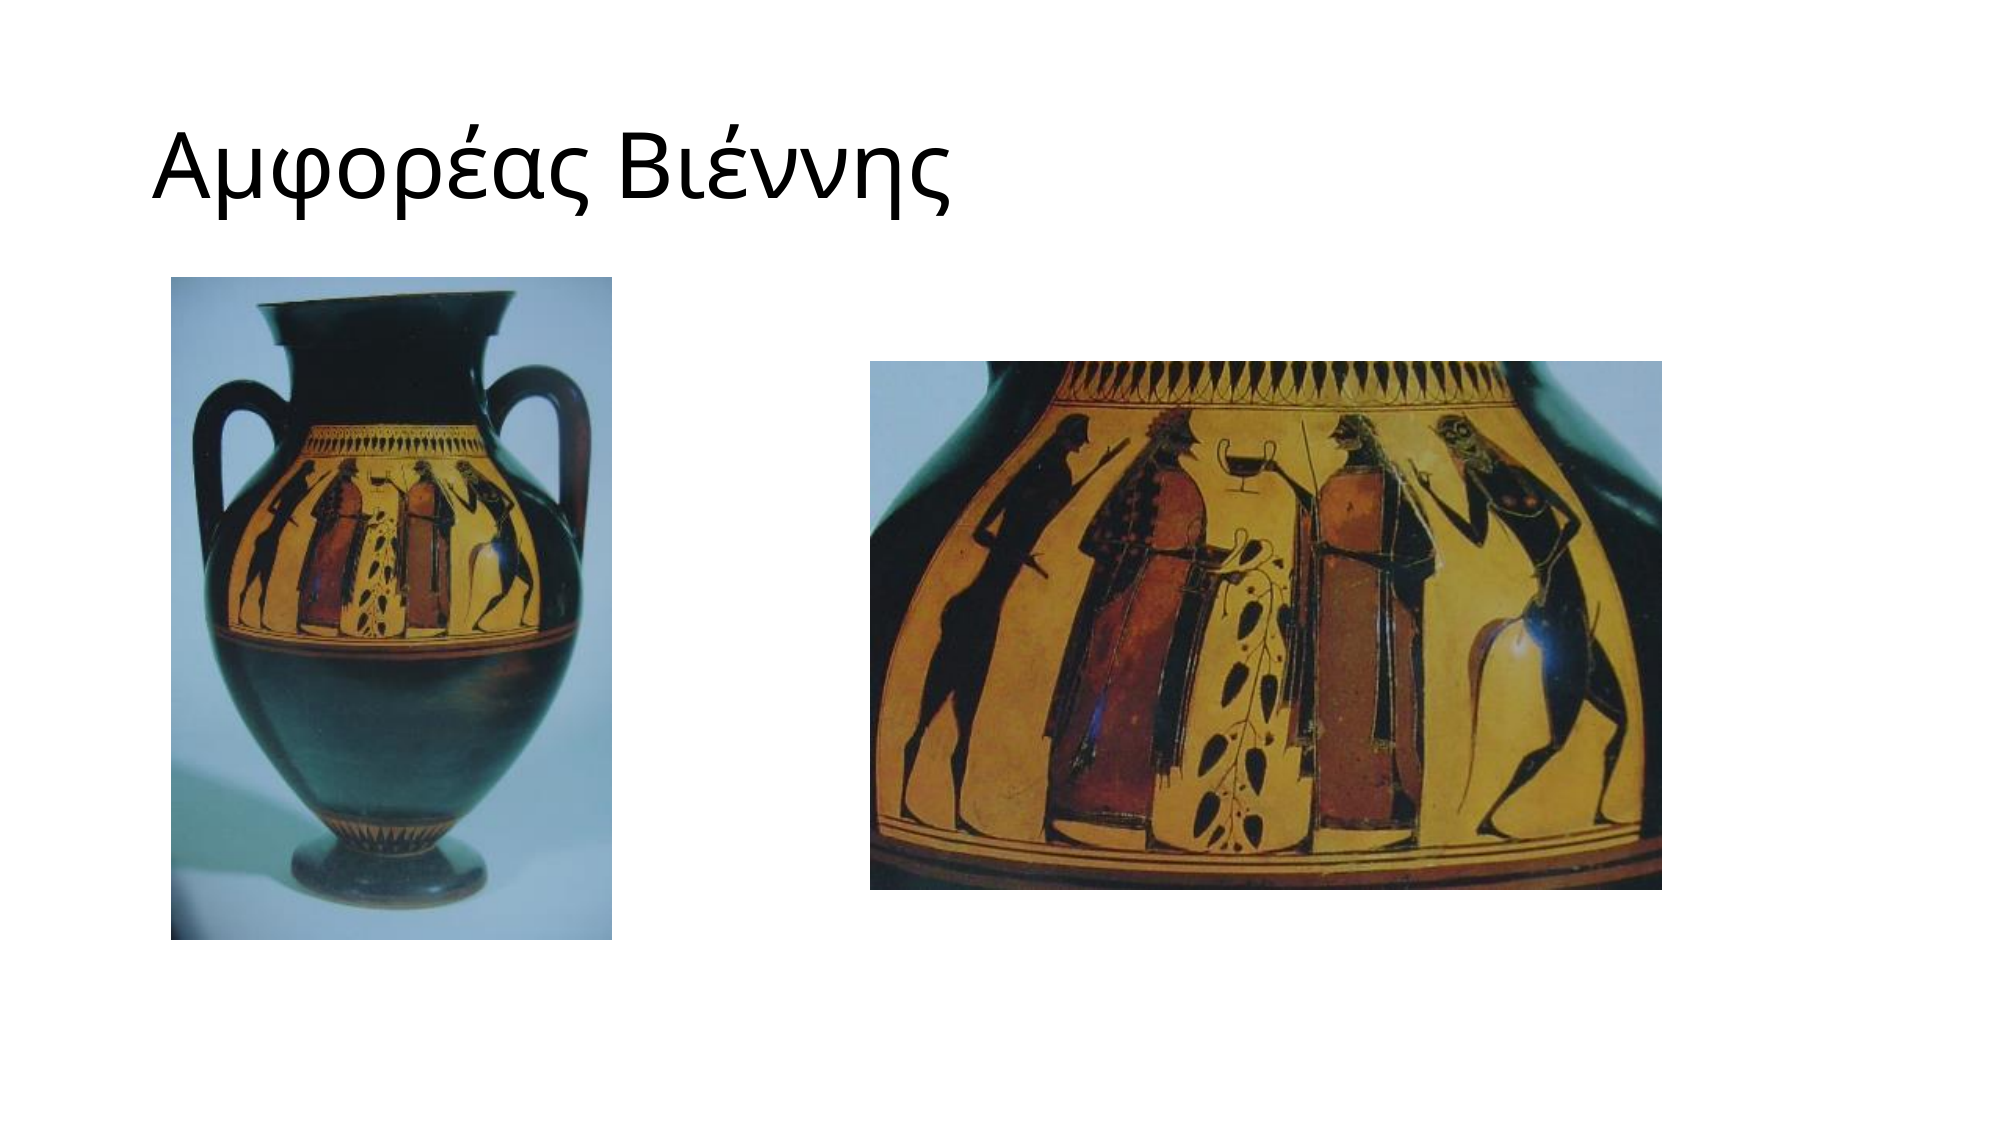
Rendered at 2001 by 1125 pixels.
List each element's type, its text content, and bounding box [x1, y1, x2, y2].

picture [869, 361, 1662, 890]
title Αμφορέας Βιέννης [137, 59, 1863, 278]
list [171, 277, 612, 940]
